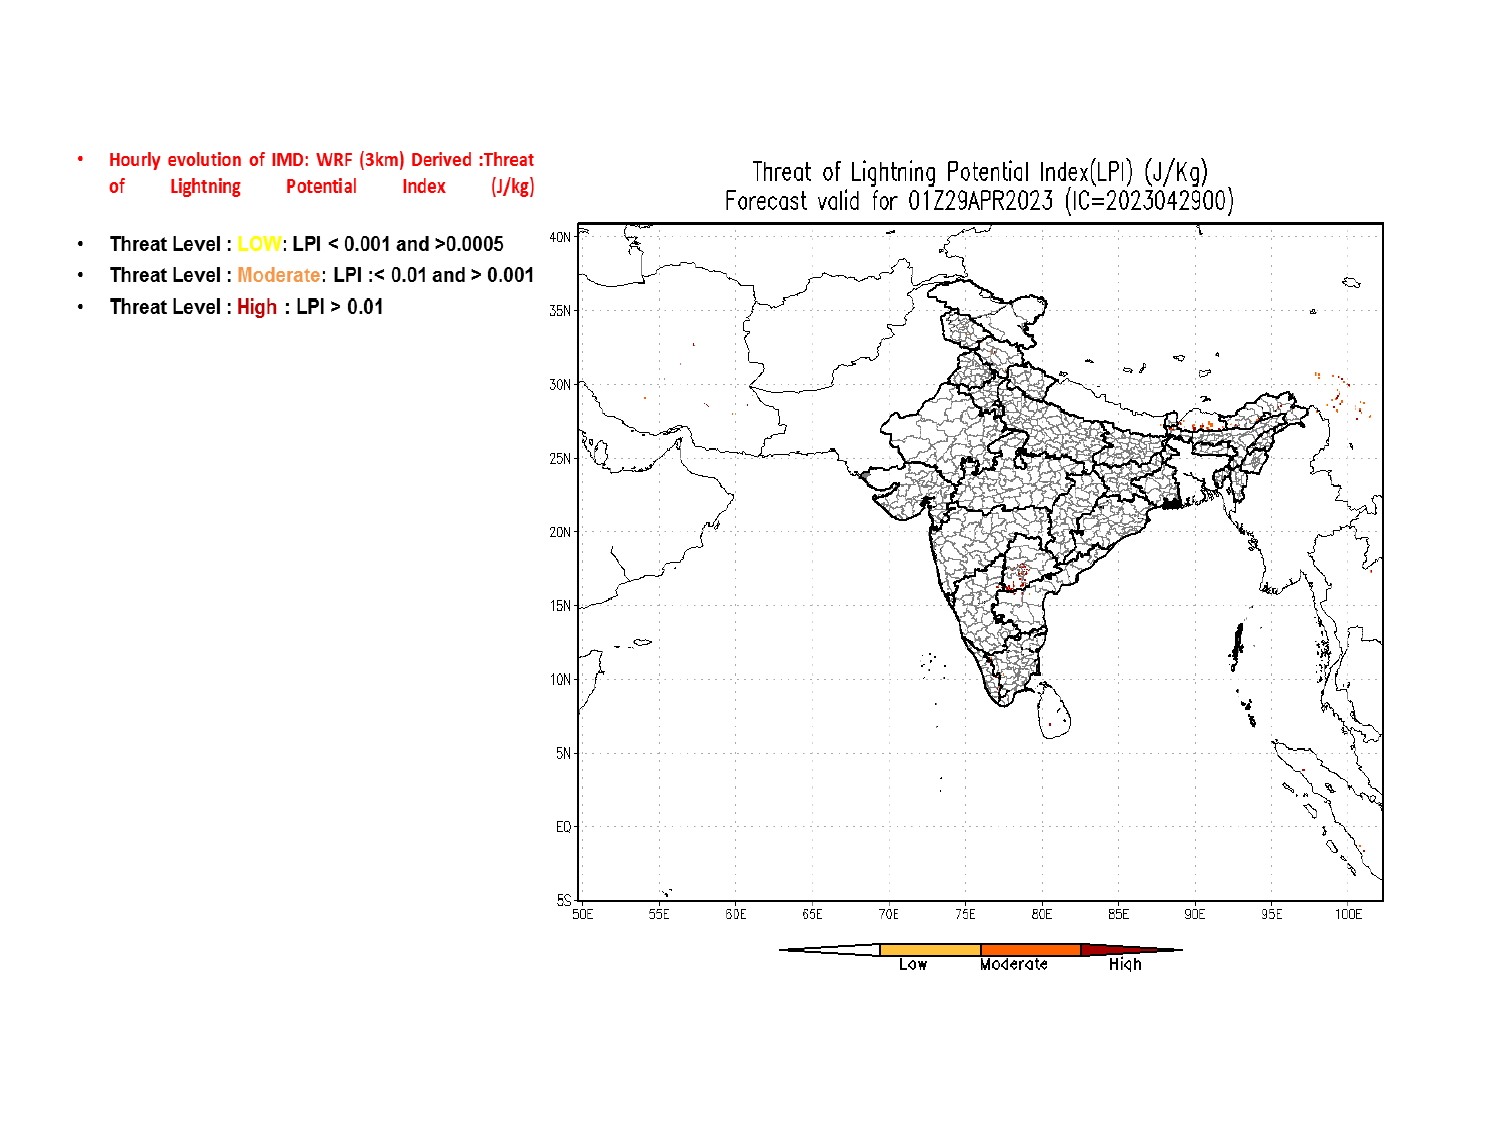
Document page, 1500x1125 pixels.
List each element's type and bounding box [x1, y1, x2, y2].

picture [74, 149, 1426, 976]
